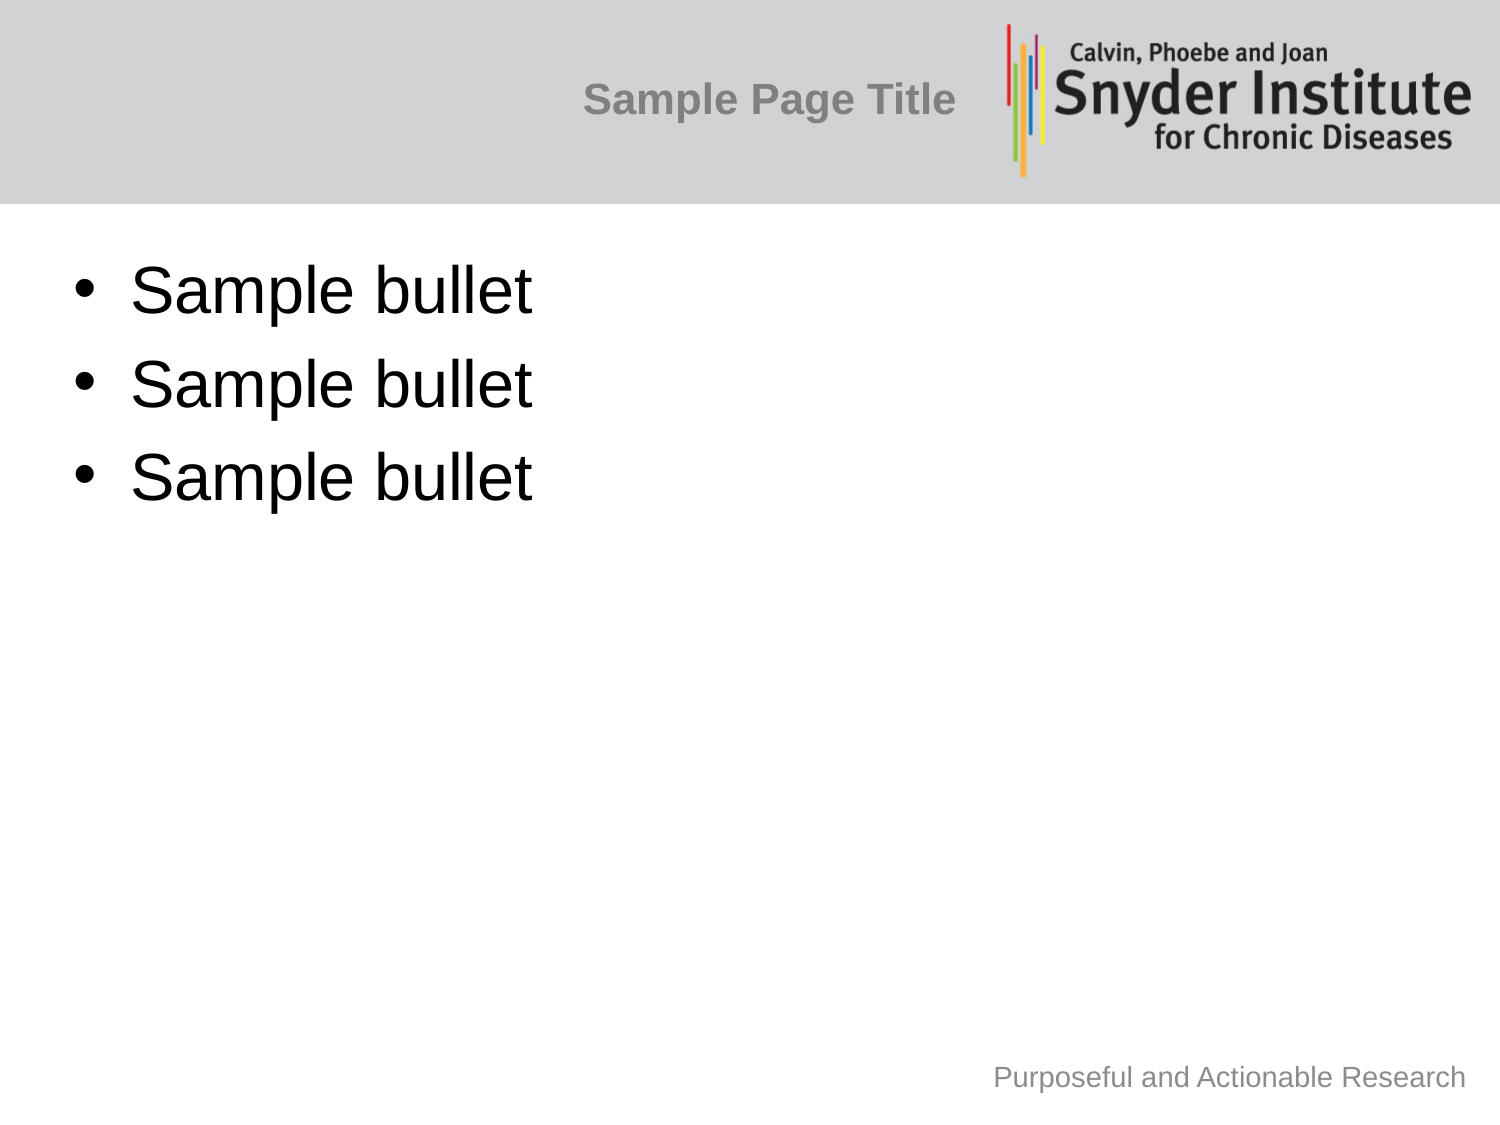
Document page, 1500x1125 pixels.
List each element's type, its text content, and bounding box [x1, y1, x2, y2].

list Sample bullet Sample bullet Sample bullet [58, 239, 1440, 1005]
title Sample Page Title [2, 9, 972, 186]
picture [0, 0, 1500, 204]
text_box Purposeful and Actionable Research [345, 1042, 1482, 1109]
